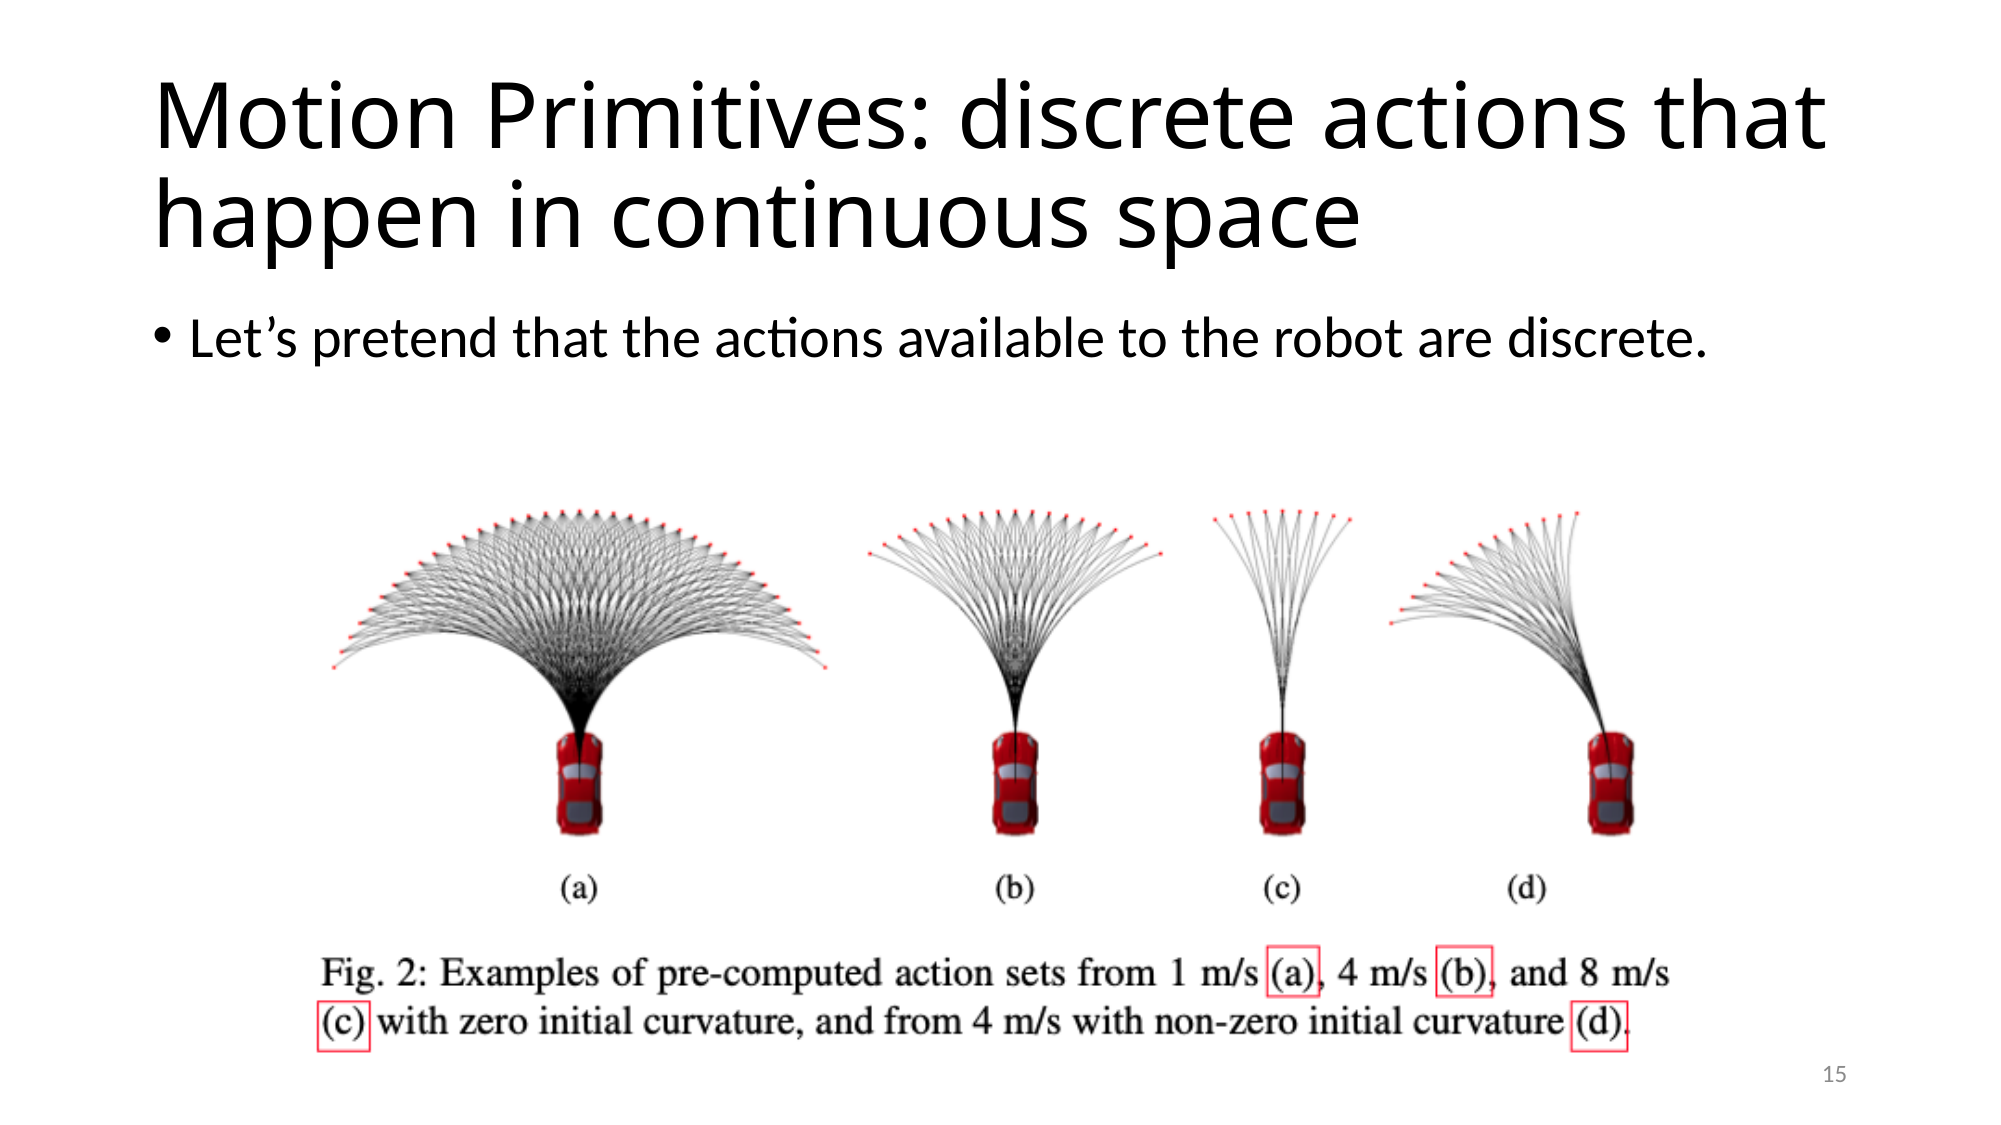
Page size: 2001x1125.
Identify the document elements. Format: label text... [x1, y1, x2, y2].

list Let’s pretend that the actions available to the robot are discrete. [137, 299, 1863, 1014]
picture [284, 449, 1716, 1077]
title Motion Primitives: discrete actions that happen in continuous space [137, 59, 1863, 278]
slide_number 15 [1412, 1042, 1863, 1103]
